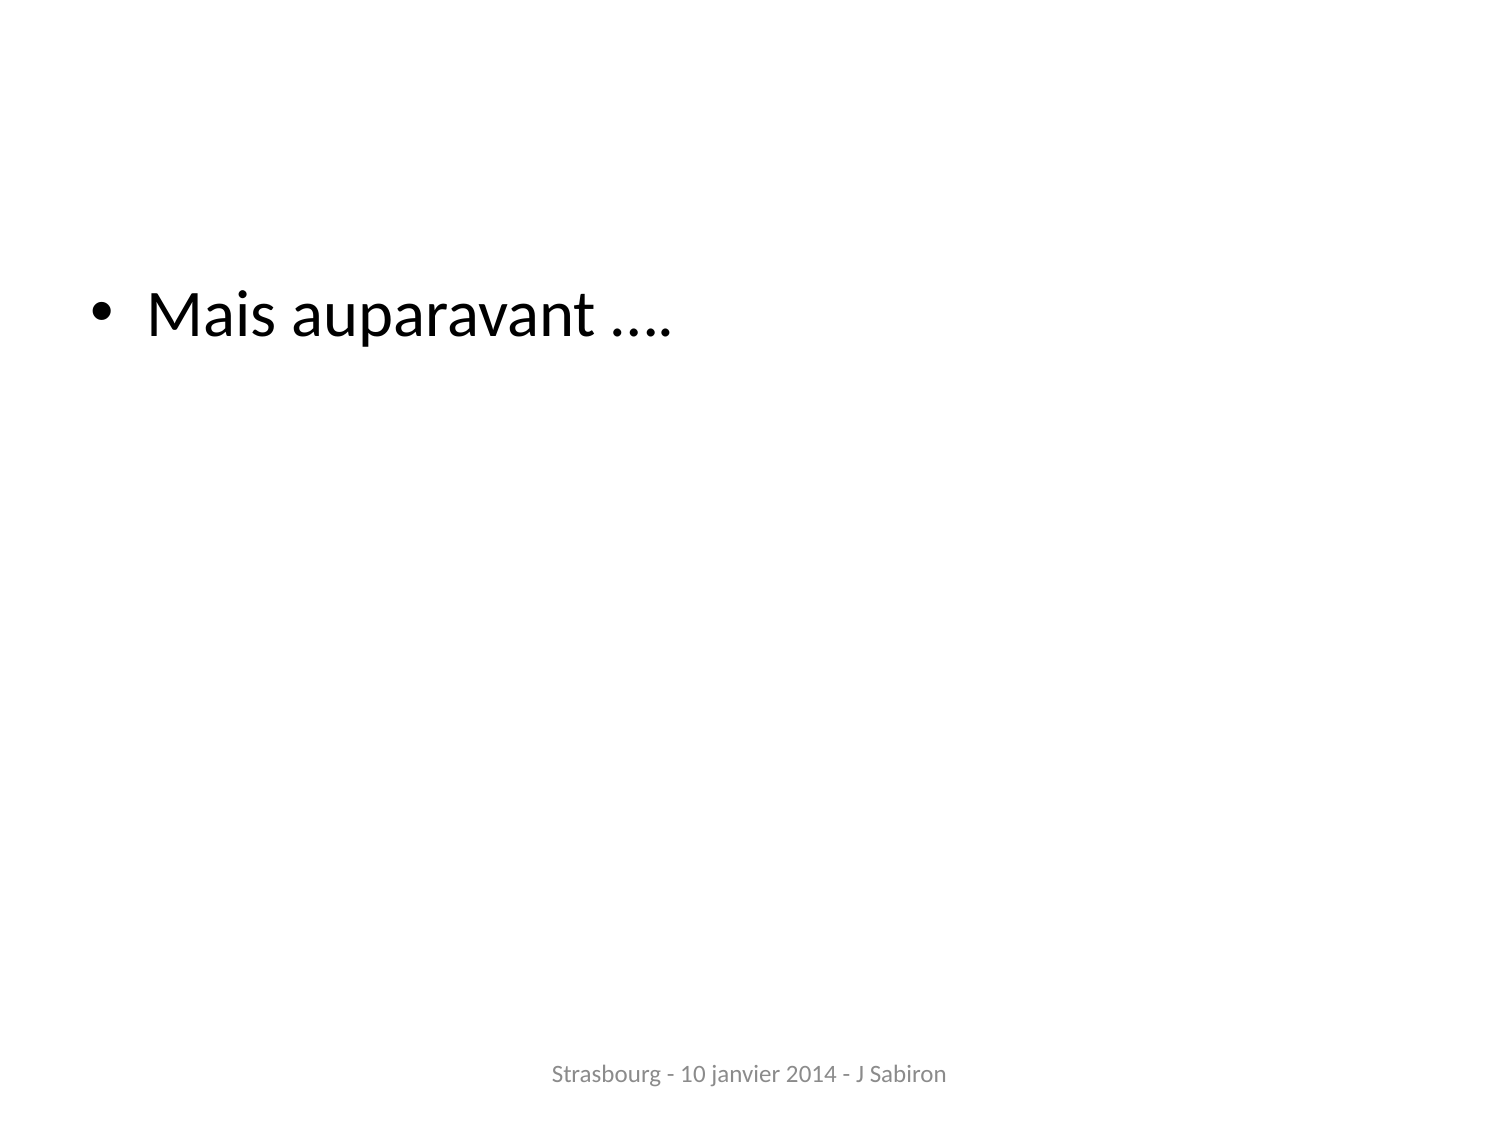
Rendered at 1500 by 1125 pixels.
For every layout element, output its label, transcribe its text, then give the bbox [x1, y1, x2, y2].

footer Strasbourg - 10 janvier 2014 - J Sabiron [512, 1042, 988, 1103]
list Mais auparavant …. [75, 262, 1425, 1005]
